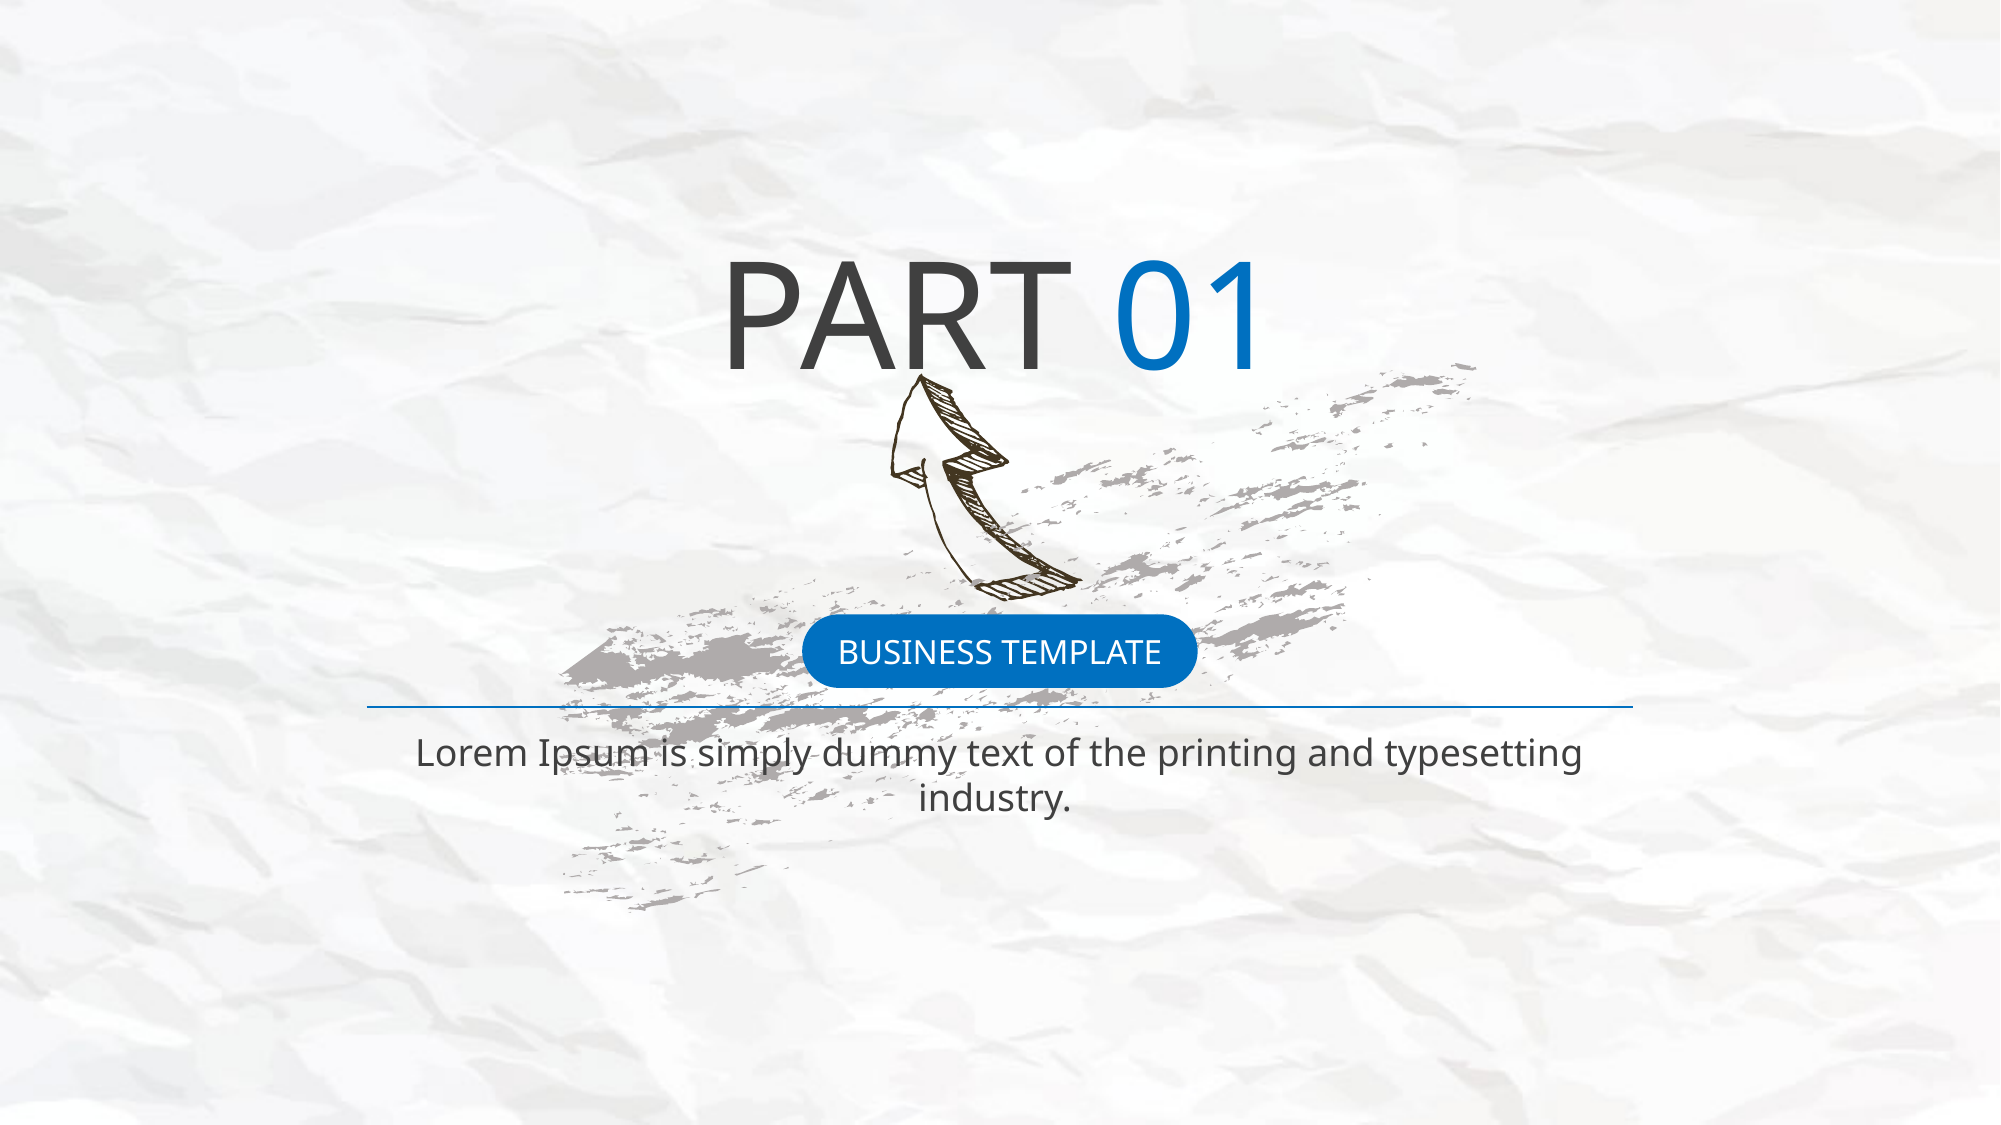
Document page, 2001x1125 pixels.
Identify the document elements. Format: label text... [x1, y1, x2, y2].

text_box [627, 895, 691, 911]
text_box [581, 843, 622, 851]
text_box [1289, 429, 1299, 435]
text_box [1021, 571, 1042, 583]
text_box [725, 694, 751, 706]
text_box [765, 692, 796, 706]
text_box [977, 695, 988, 702]
text_box [968, 578, 988, 590]
text_box [1410, 407, 1422, 412]
text_box [978, 689, 988, 694]
text_box [964, 694, 974, 701]
text_box [1163, 447, 1177, 455]
text_box [1037, 518, 1062, 527]
text_box [723, 625, 734, 631]
text_box [641, 700, 652, 706]
text_box [1226, 568, 1241, 577]
text_box [765, 684, 789, 696]
text_box [907, 700, 923, 706]
picture [0, 0, 2000, 1125]
text_box [700, 852, 708, 857]
text_box [962, 710, 979, 715]
text_box [700, 875, 714, 886]
text_box [987, 606, 997, 613]
text_box [1238, 593, 1262, 608]
text_box [867, 600, 879, 606]
text_box [1174, 573, 1206, 592]
text_box [1003, 689, 1088, 706]
text_box [1432, 388, 1460, 396]
text_box [933, 408, 1083, 602]
text_box [759, 702, 776, 706]
text_box [689, 608, 736, 618]
text_box [1276, 534, 1288, 540]
text_box [890, 408, 972, 583]
text_box [625, 686, 658, 701]
text_box [1352, 445, 1360, 451]
text_box [857, 697, 885, 706]
text_box [1383, 442, 1394, 449]
text_box [1265, 580, 1333, 604]
text_box [997, 708, 1014, 714]
text_box [831, 590, 844, 595]
text_box [794, 687, 829, 702]
text_box [615, 827, 634, 832]
text_box [1326, 439, 1343, 445]
text_box [1034, 485, 1046, 491]
text_box [625, 836, 667, 852]
text_box [1251, 419, 1273, 436]
text_box [596, 702, 612, 706]
text_box [1133, 592, 1143, 599]
text_box [571, 853, 587, 858]
text_box [1033, 708, 1041, 714]
text_box [1174, 474, 1189, 484]
text_box [654, 844, 668, 849]
text_box [1331, 586, 1347, 596]
text_box [1281, 559, 1292, 564]
text_box [606, 626, 637, 634]
text_box [1337, 530, 1345, 535]
text_box [558, 632, 808, 693]
text_box [829, 600, 849, 614]
text_box [1098, 464, 1168, 498]
text_box [1199, 493, 1216, 503]
text_box [1192, 603, 1346, 662]
text_box [1101, 551, 1198, 587]
text_box PART 01 [701, 212, 1298, 408]
text_box [1080, 576, 1120, 593]
text_box [1381, 409, 1396, 415]
text_box [1175, 536, 1186, 545]
text_box [976, 535, 996, 544]
text_box [1261, 575, 1280, 582]
text_box [557, 708, 666, 721]
text_box [1451, 363, 1477, 371]
text_box [573, 888, 611, 894]
text_box [1200, 561, 1215, 573]
text_box [1241, 551, 1263, 560]
text_box [694, 889, 721, 899]
text_box [1000, 522, 1033, 536]
text_box [635, 629, 644, 638]
text_box [606, 895, 634, 900]
text_box [1013, 540, 1033, 552]
text_box [1020, 488, 1030, 494]
text_box [932, 689, 947, 697]
text_box [1060, 499, 1077, 512]
text_box [1209, 475, 1360, 532]
text_box [1270, 432, 1327, 453]
text_box [990, 521, 1015, 532]
text_box [666, 630, 673, 637]
text_box Lorem Ipsum is simply dummy text of the printing and typesetting industry. [331, 721, 1669, 827]
text_box [906, 573, 916, 580]
text_box [656, 690, 721, 706]
text_box [670, 840, 683, 846]
text_box [1382, 372, 1454, 388]
text_box [1067, 556, 1079, 562]
text_box [948, 599, 964, 609]
text_box [1174, 527, 1187, 531]
text_box [1175, 486, 1196, 495]
text_box [1313, 561, 1330, 571]
text_box [777, 617, 798, 630]
text_box [1328, 384, 1378, 418]
text_box [1163, 454, 1197, 466]
text_box [765, 708, 941, 721]
text_box [1350, 426, 1361, 434]
text_box [1207, 541, 1227, 552]
text_box [1221, 558, 1236, 566]
text_box [1378, 372, 1387, 377]
text_box [734, 865, 768, 876]
text_box [846, 586, 860, 595]
text_box [1295, 560, 1312, 568]
text_box [793, 622, 806, 629]
text_box [982, 700, 998, 706]
text_box [1050, 459, 1112, 485]
text_box [689, 881, 699, 887]
text_box [596, 851, 626, 865]
text_box [786, 630, 793, 637]
text_box [715, 845, 731, 851]
text_box [670, 855, 716, 866]
text_box [1139, 692, 1162, 704]
text_box [901, 609, 912, 613]
text_box [683, 708, 787, 721]
text_box [903, 549, 914, 556]
text_box [759, 605, 776, 614]
text_box BUSINESS TEMPLATE [801, 613, 1199, 689]
text_box [958, 578, 967, 585]
text_box [1159, 541, 1170, 550]
text_box [653, 888, 673, 895]
text_box [686, 623, 710, 629]
text_box [561, 698, 583, 706]
